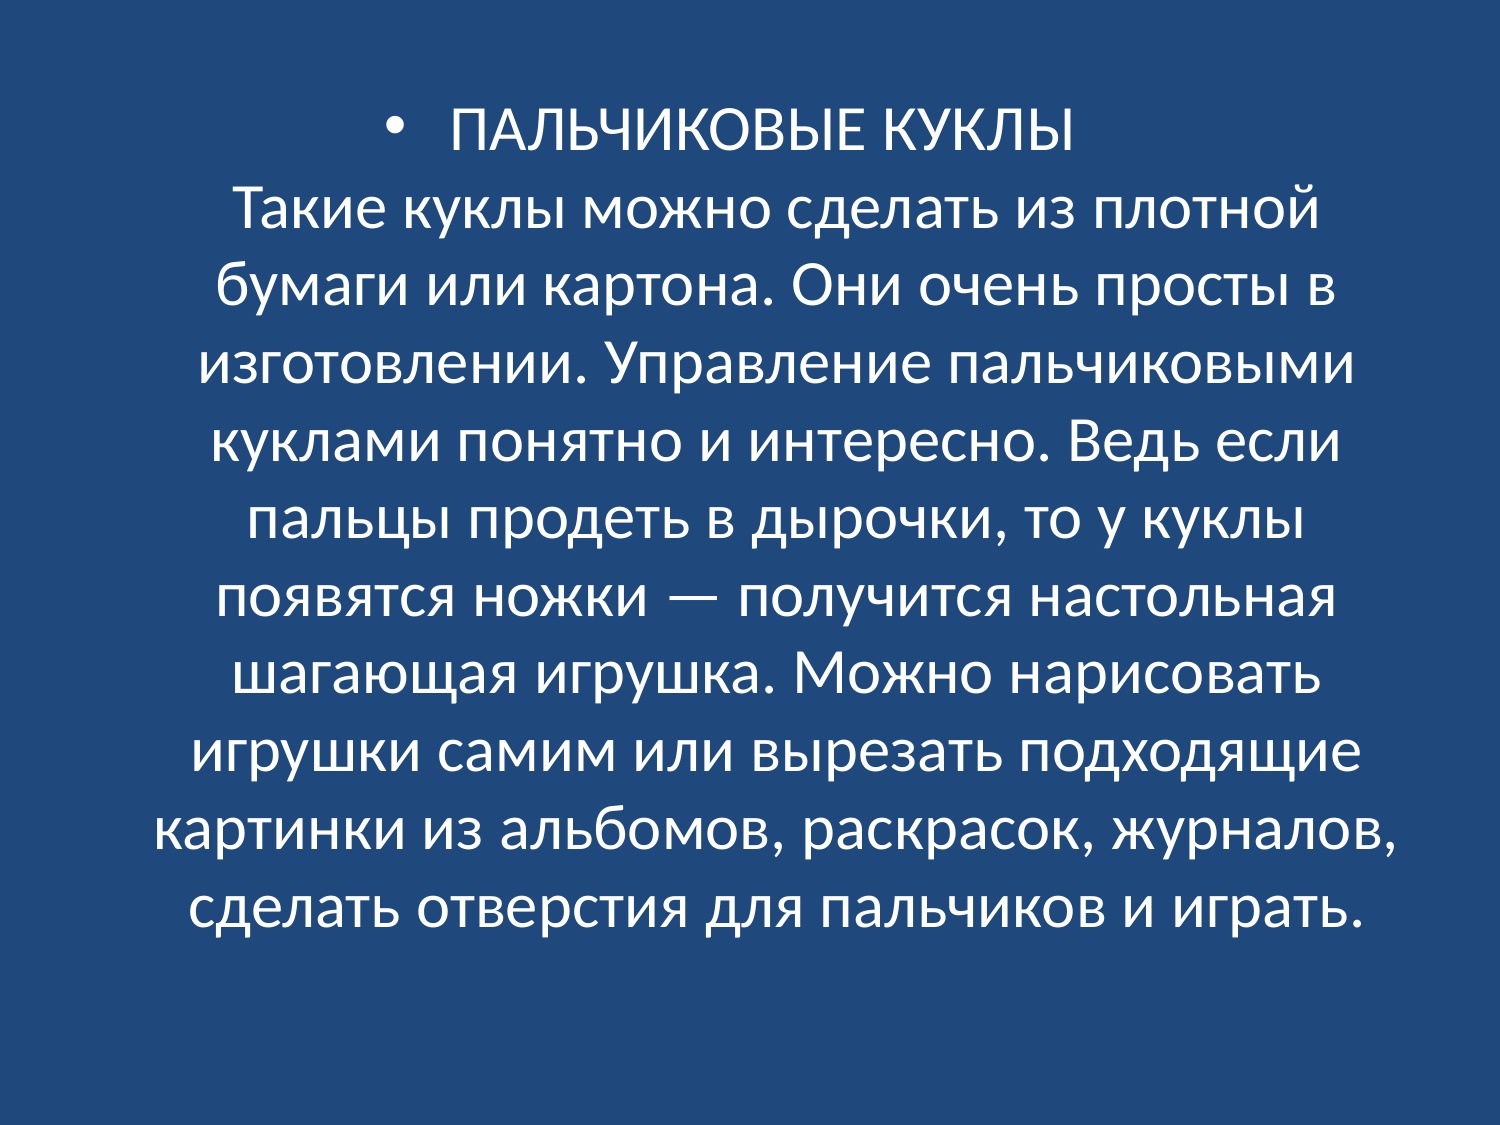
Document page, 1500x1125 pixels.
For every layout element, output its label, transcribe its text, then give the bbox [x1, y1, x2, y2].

list ПАЛЬЧИКОВЫЕ КУКЛЫ Такие куклы можно сделать из плотной бумаги или картона. Они очень просты в изготовлении. Управление пальчиковыми куклами понятно и интересно. Ведь если пальцы продеть в дырочки, то у куклы появятся ножки — получится настольная шагающая игрушка. Можно нарисовать игрушки самим или вырезать подходящие картинки из альбомов, раскрасок, журналов, сделать отверстия для пальчиков и играть. [75, 78, 1425, 1005]
